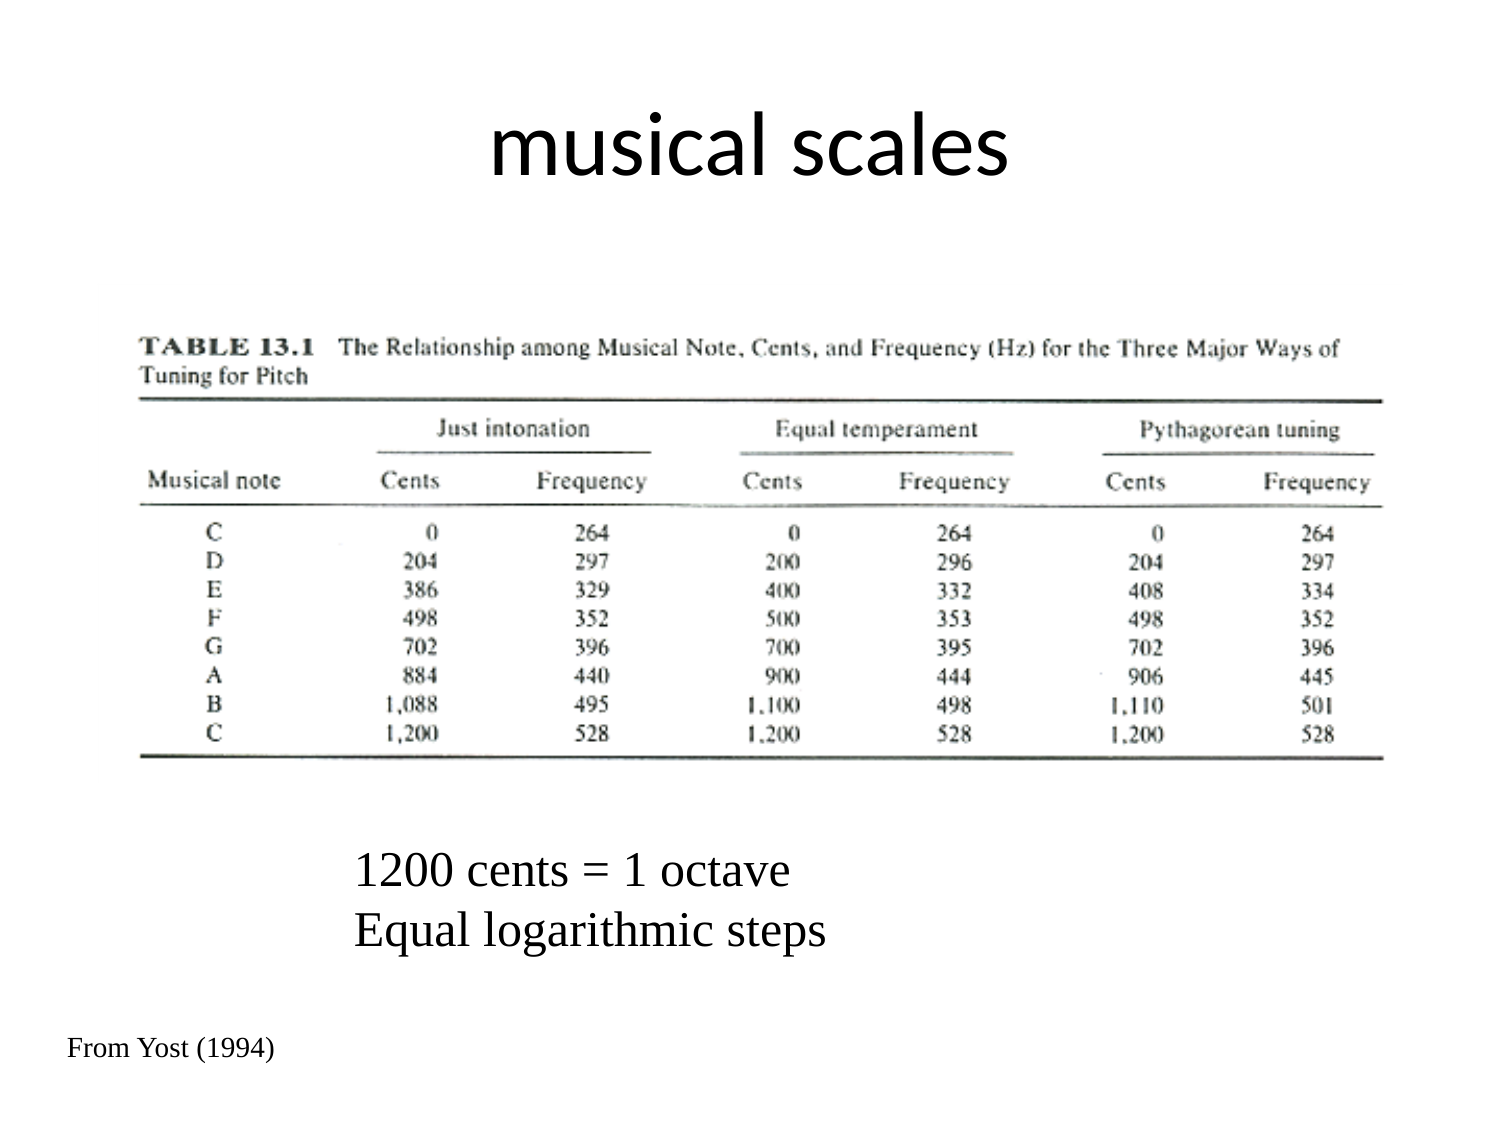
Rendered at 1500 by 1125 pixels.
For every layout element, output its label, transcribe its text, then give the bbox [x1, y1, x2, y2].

title musical scales [74, 44, 1426, 233]
picture [97, 283, 1403, 783]
text_box 1200 cents = 1 octave Equal logarithmic steps [339, 829, 842, 965]
text_box From Yost (1994) [52, 1020, 290, 1071]
